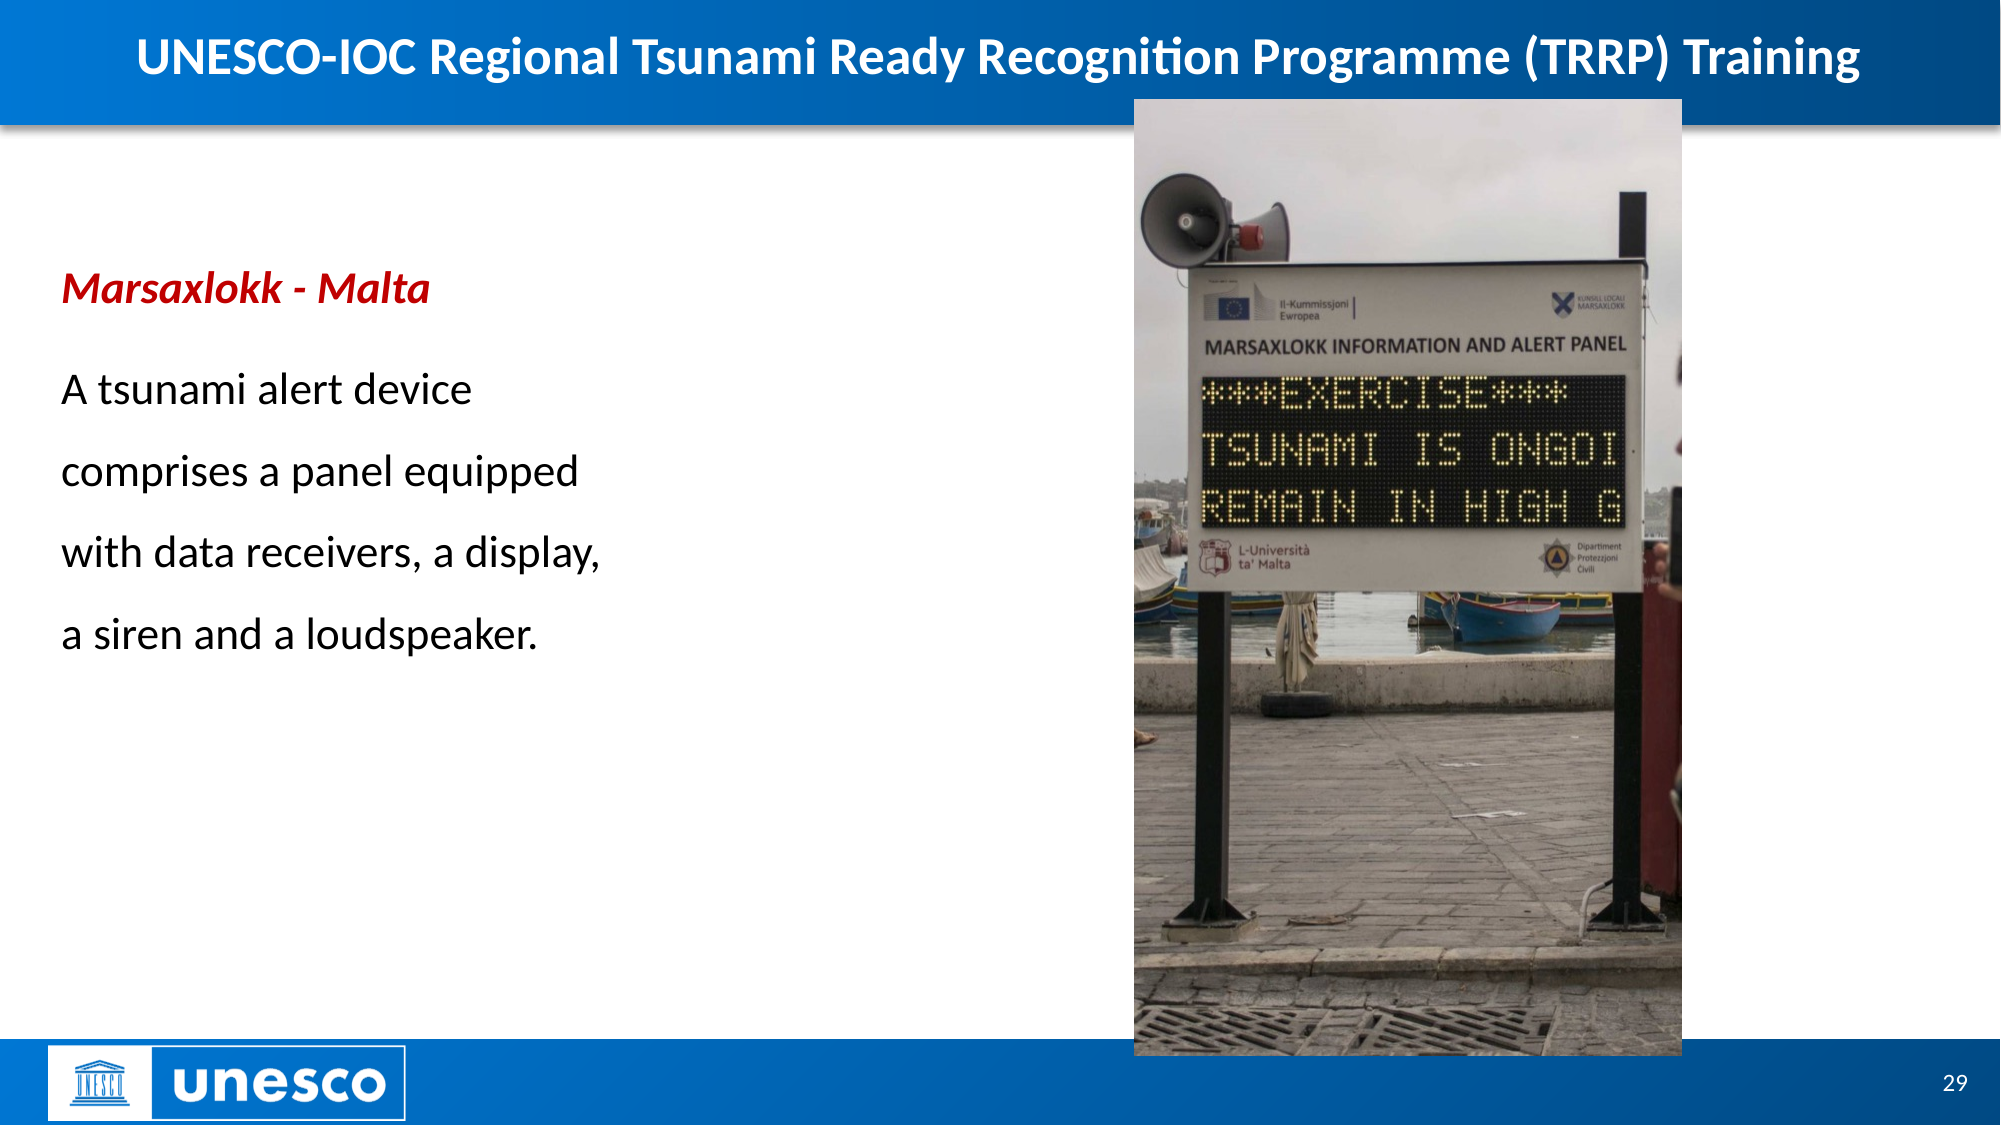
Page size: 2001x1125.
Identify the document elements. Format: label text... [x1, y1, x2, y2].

picture [48, 1045, 406, 1121]
list Marsaxlokk - Malta A tsunami alert device comprises a panel equipped with data receivers, a display, a siren and a loudspeaker. [46, 223, 621, 754]
slide_number 29 [1718, 1051, 1984, 1112]
picture [1134, 99, 1682, 1057]
title UNESCO-IOC Regional Tsunami Ready Recognition Programme (TRRP) Training [69, 24, 1931, 100]
